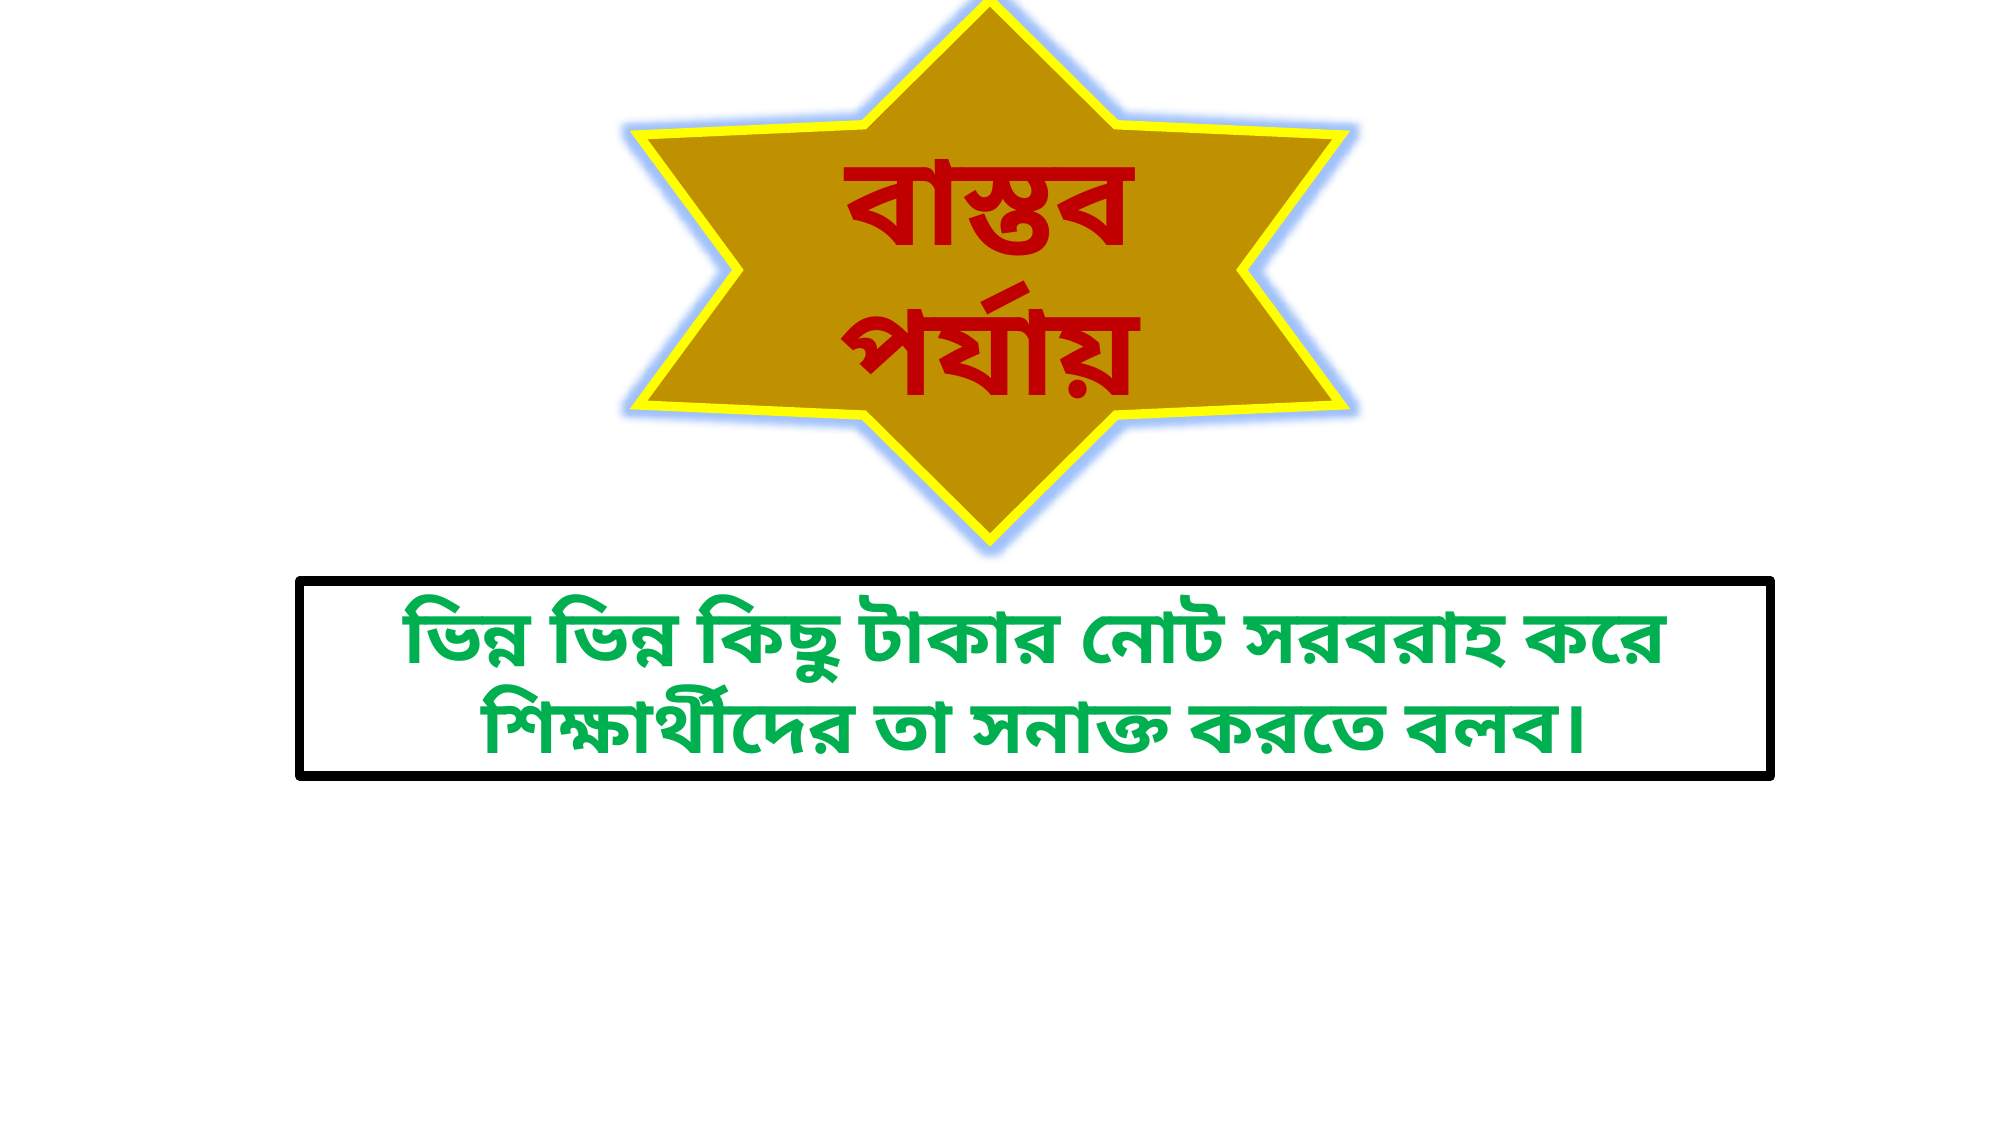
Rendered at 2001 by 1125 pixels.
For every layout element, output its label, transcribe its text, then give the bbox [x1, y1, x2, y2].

text_box বাস্তব পর্যায় [636, 0, 1344, 542]
text_box ভিন্ন ভিন্ন কিছু টাকার নোট সরবরাহ করে শিক্ষার্থীদের তা সনাক্ত করতে বলব। [299, 581, 1771, 776]
